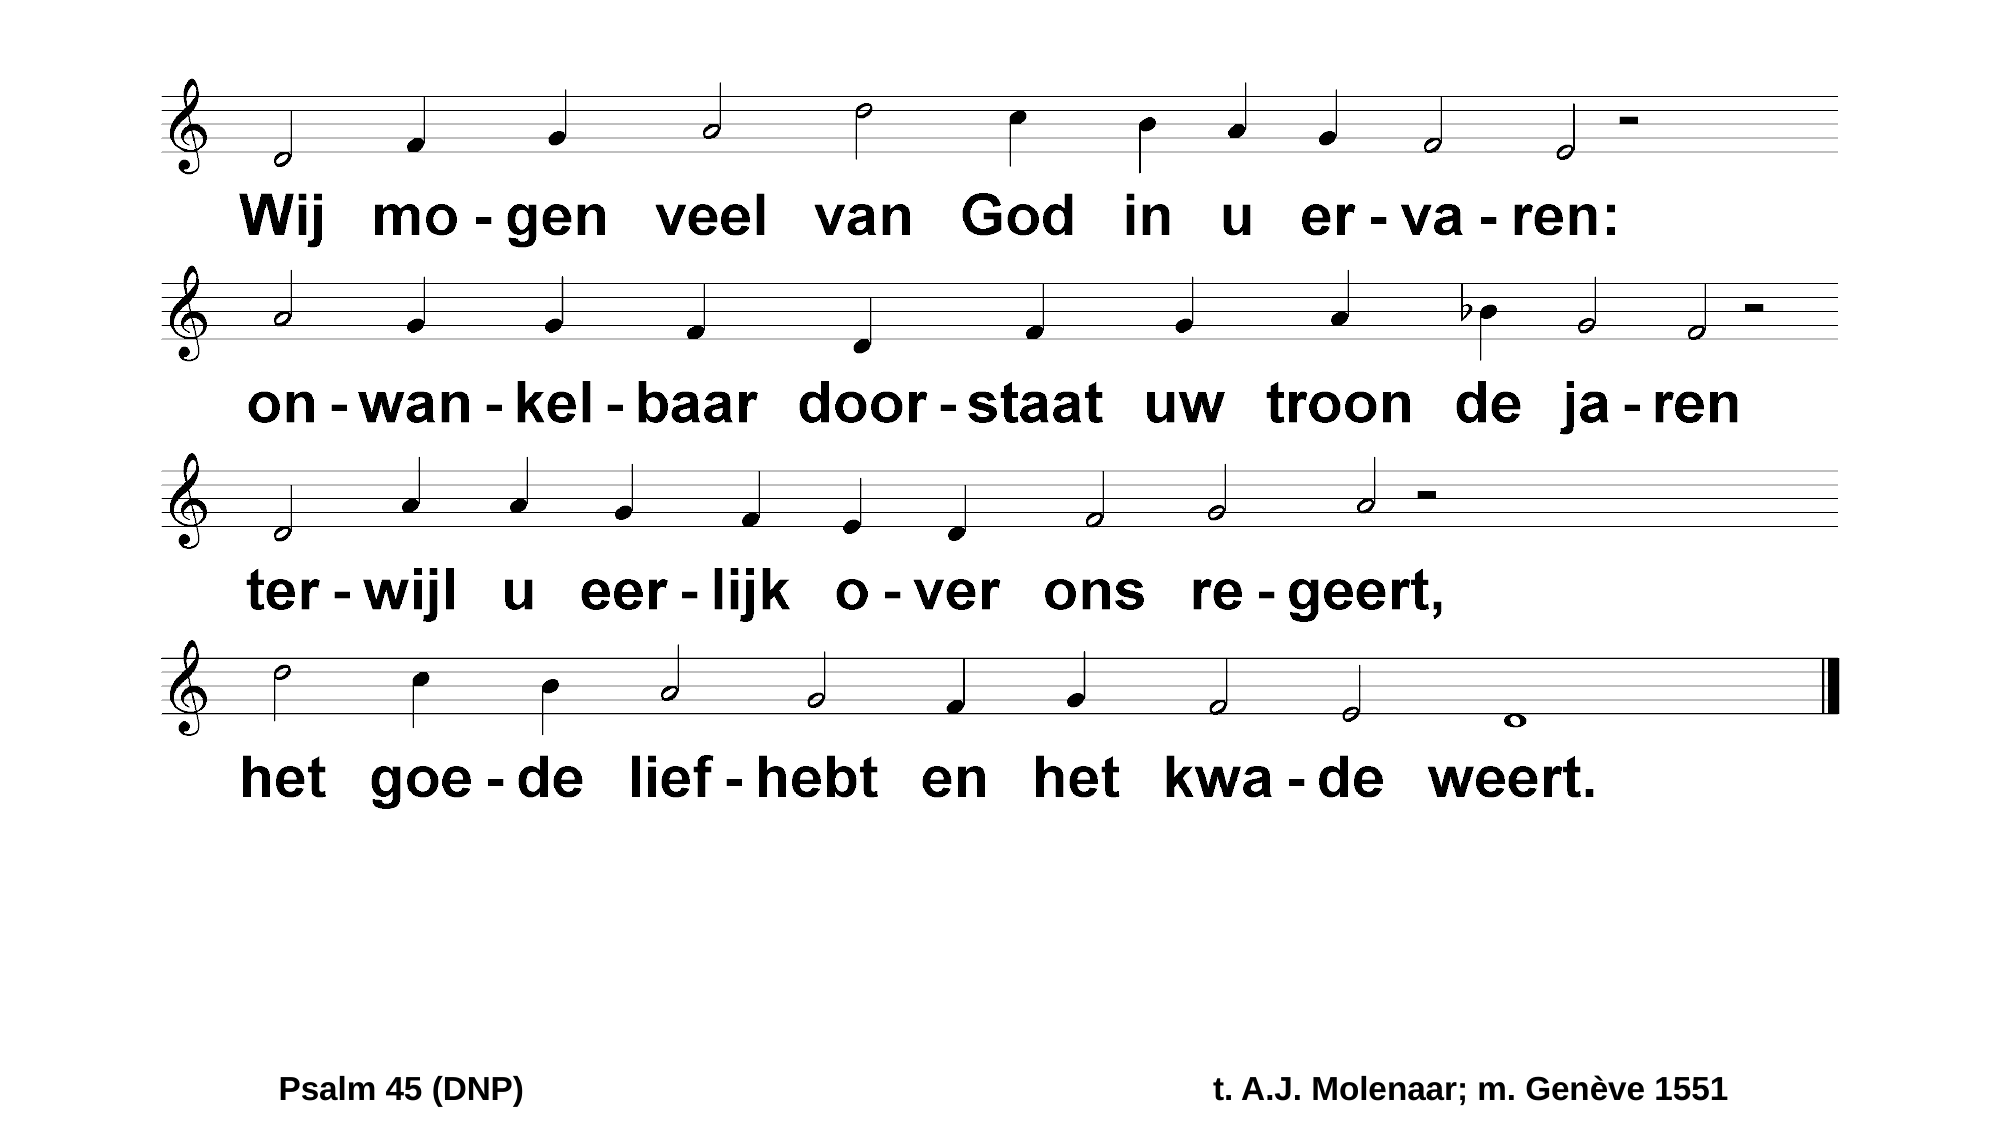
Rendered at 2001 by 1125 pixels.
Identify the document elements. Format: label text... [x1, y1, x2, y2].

picture [145, 62, 1855, 825]
text_box Psalm 45 (DNP) t. A.J. Molenaar; m. Genève 1551 [263, 1059, 1745, 1115]
